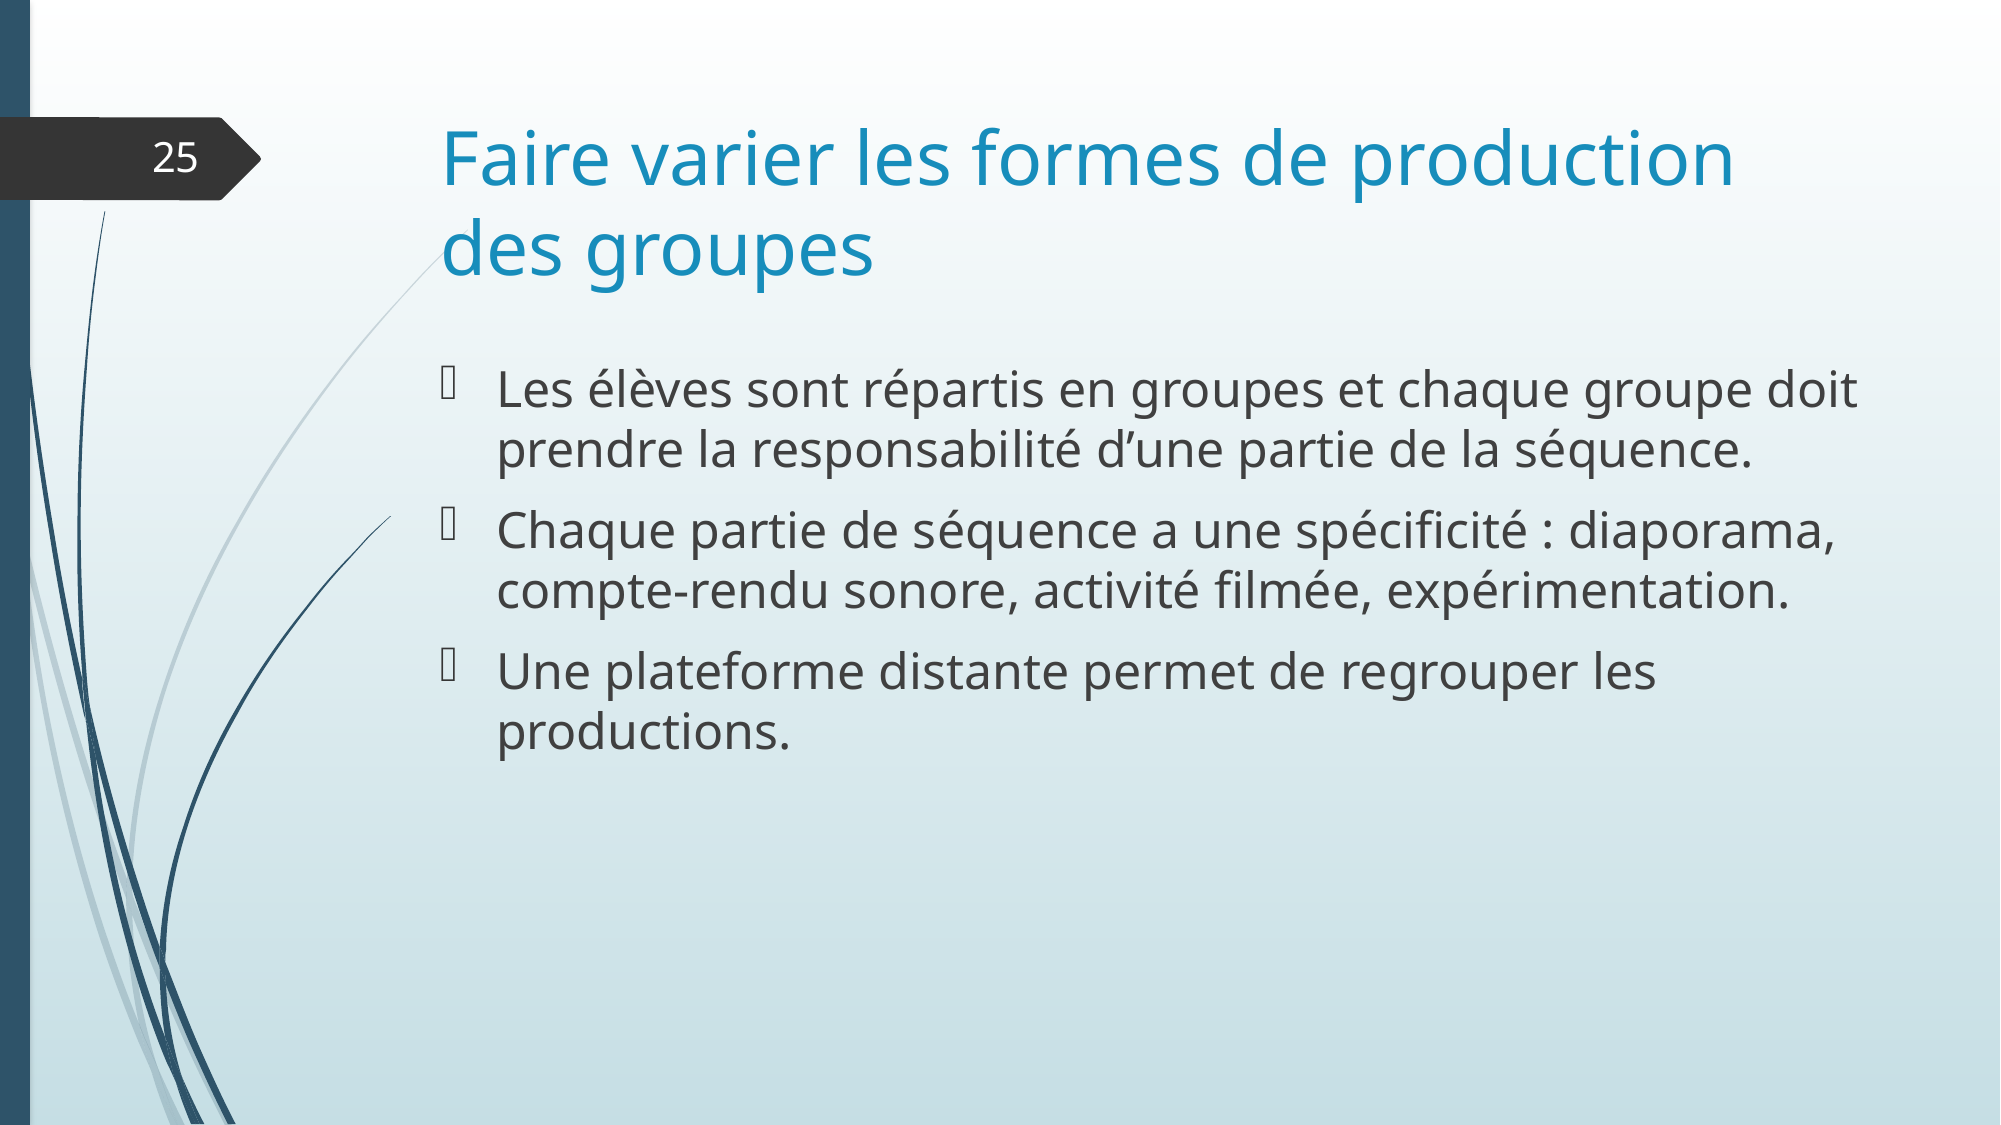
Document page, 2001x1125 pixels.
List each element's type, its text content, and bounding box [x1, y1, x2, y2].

list Les élèves sont répartis en groupes et chaque groupe doit prendre la responsabilité d’une partie de la séquence. Chaque partie de séquence a une spécificité : diaporama, compte-rendu sonore, activité filmée, expérimentation. Une plateforme distante permet de regrouper les productions. [424, 350, 1981, 970]
slide_number 25 [87, 129, 216, 190]
title Faire varier les formes de production des groupes [425, 102, 1888, 313]
